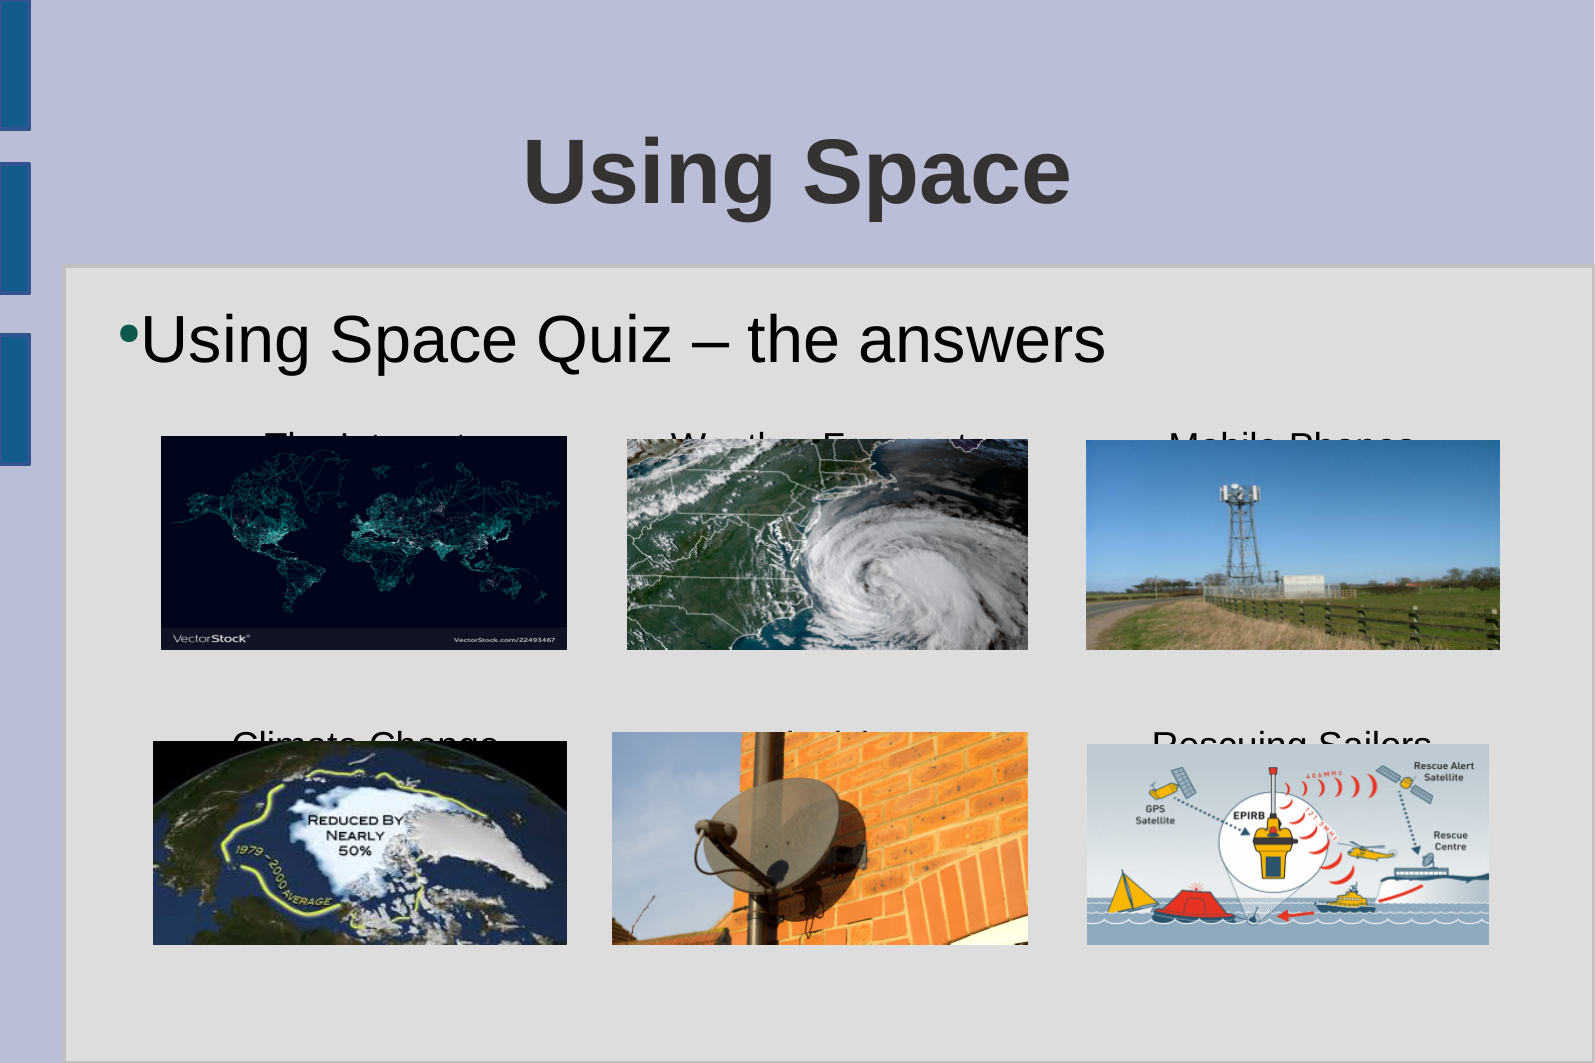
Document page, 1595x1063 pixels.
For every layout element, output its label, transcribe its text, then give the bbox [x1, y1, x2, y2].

picture [153, 741, 567, 945]
picture [627, 439, 1028, 650]
table_cell Rescuing Sailors [1060, 717, 1524, 1016]
picture [1086, 440, 1500, 650]
title Using Space [117, 78, 1479, 256]
table_cell Television [597, 717, 1060, 1016]
picture [161, 436, 567, 650]
table_header Mobile Phones [1060, 418, 1524, 717]
picture [1087, 744, 1489, 945]
table_header Weather Forecasts [597, 418, 1060, 717]
picture [612, 732, 1028, 945]
table_header The Internet [134, 418, 597, 717]
list Using Space Quiz – the answers [117, 295, 1479, 390]
table_cell Climate Change [134, 717, 597, 1016]
